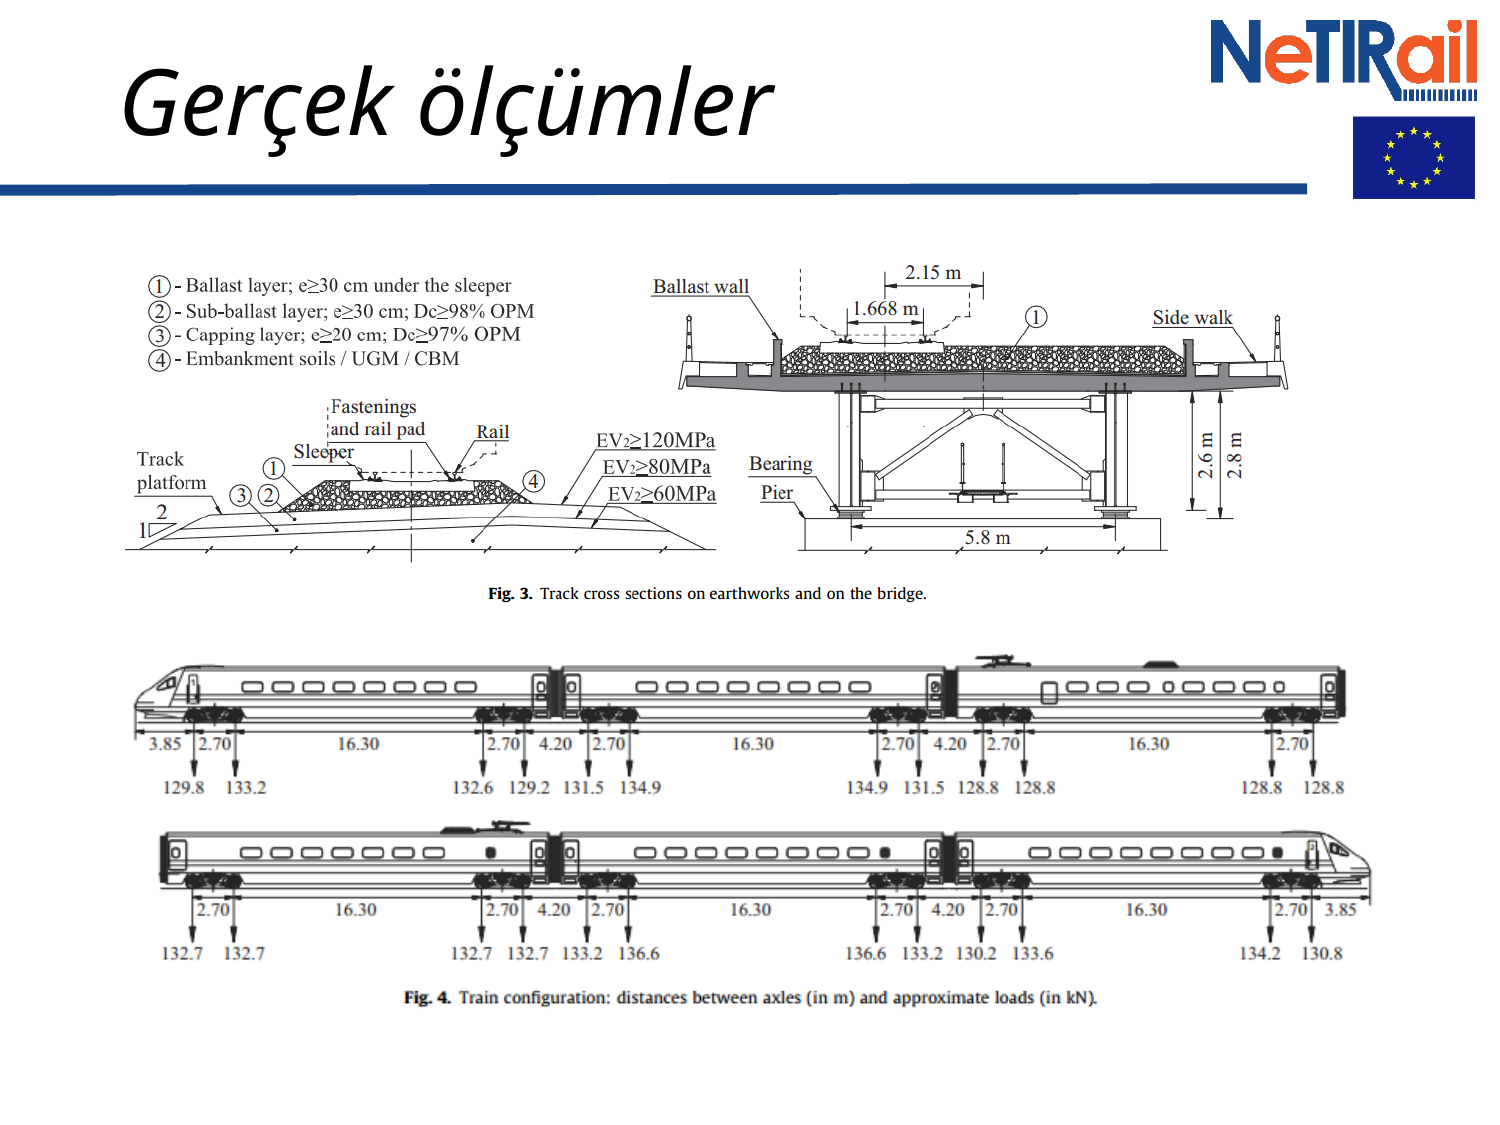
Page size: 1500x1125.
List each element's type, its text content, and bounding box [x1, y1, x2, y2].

picture [112, 636, 1388, 1024]
picture [1211, 20, 1477, 101]
picture [112, 244, 1301, 609]
title Gerçek ölçümler [103, 26, 1397, 186]
picture [1350, 114, 1477, 201]
